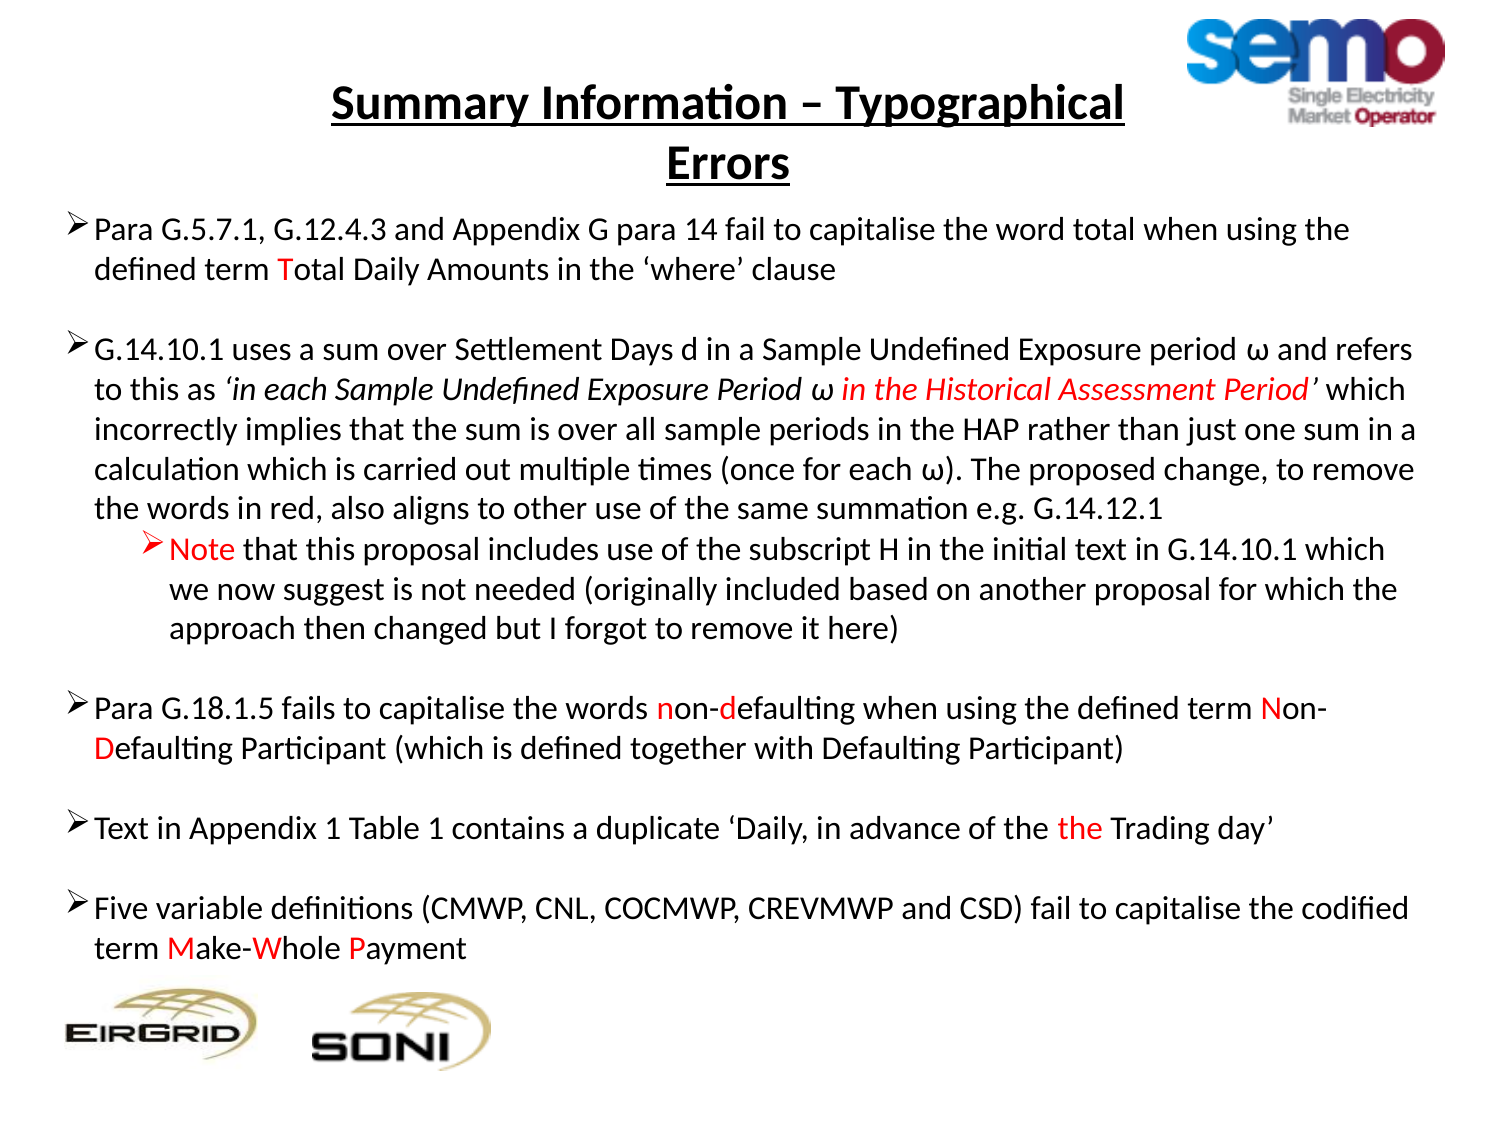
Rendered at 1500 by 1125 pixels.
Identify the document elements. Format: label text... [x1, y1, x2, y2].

text_box Summary Information – Typographical Errors [249, 62, 1207, 198]
picture [1186, 18, 1445, 127]
text_box Para G.5.7.1, G.12.4.3 and Appendix G para 14 fail to capitalise the word total when using the defined term Total Daily Amounts in the ‘where’ clause G.14.10.1 uses a sum over Settlement Days d in a Sample Undefined Exposure period ω and refers to this as ‘in each Sample Undefined Exposure Period ω in the Historical Assessment Period’ which incorrectly implies that the sum is over all sample periods in the HAP rather than just one sum in a calculation which is carried out multiple times (once for each ω). The proposed change, to remove the words in red, also aligns to other use of the same summation e.g. G.14.12.1 Note that this proposal includes use of the subscript H in the initial text in G.14.10.1 which we now suggest is not needed (originally included based on another proposal for which the approach then changed but I forgot to remove it here) Para G.18.1.5 fails to capitalise the words non-defaulting when using the defined term Non-Defaulting Participant (which is defined together with Defaulting Participant) Text in Appendix 1 Table 1 contains a duplicate ‘Daily, in advance of the the Trading day’ Five variable definitions (CMWP, CNL, COCMWP, CREVMWP and CSD) fail to capitalise the codified term Make-Whole Payment [50, 199, 1444, 1054]
picture [64, 975, 258, 1083]
picture [312, 992, 491, 1071]
